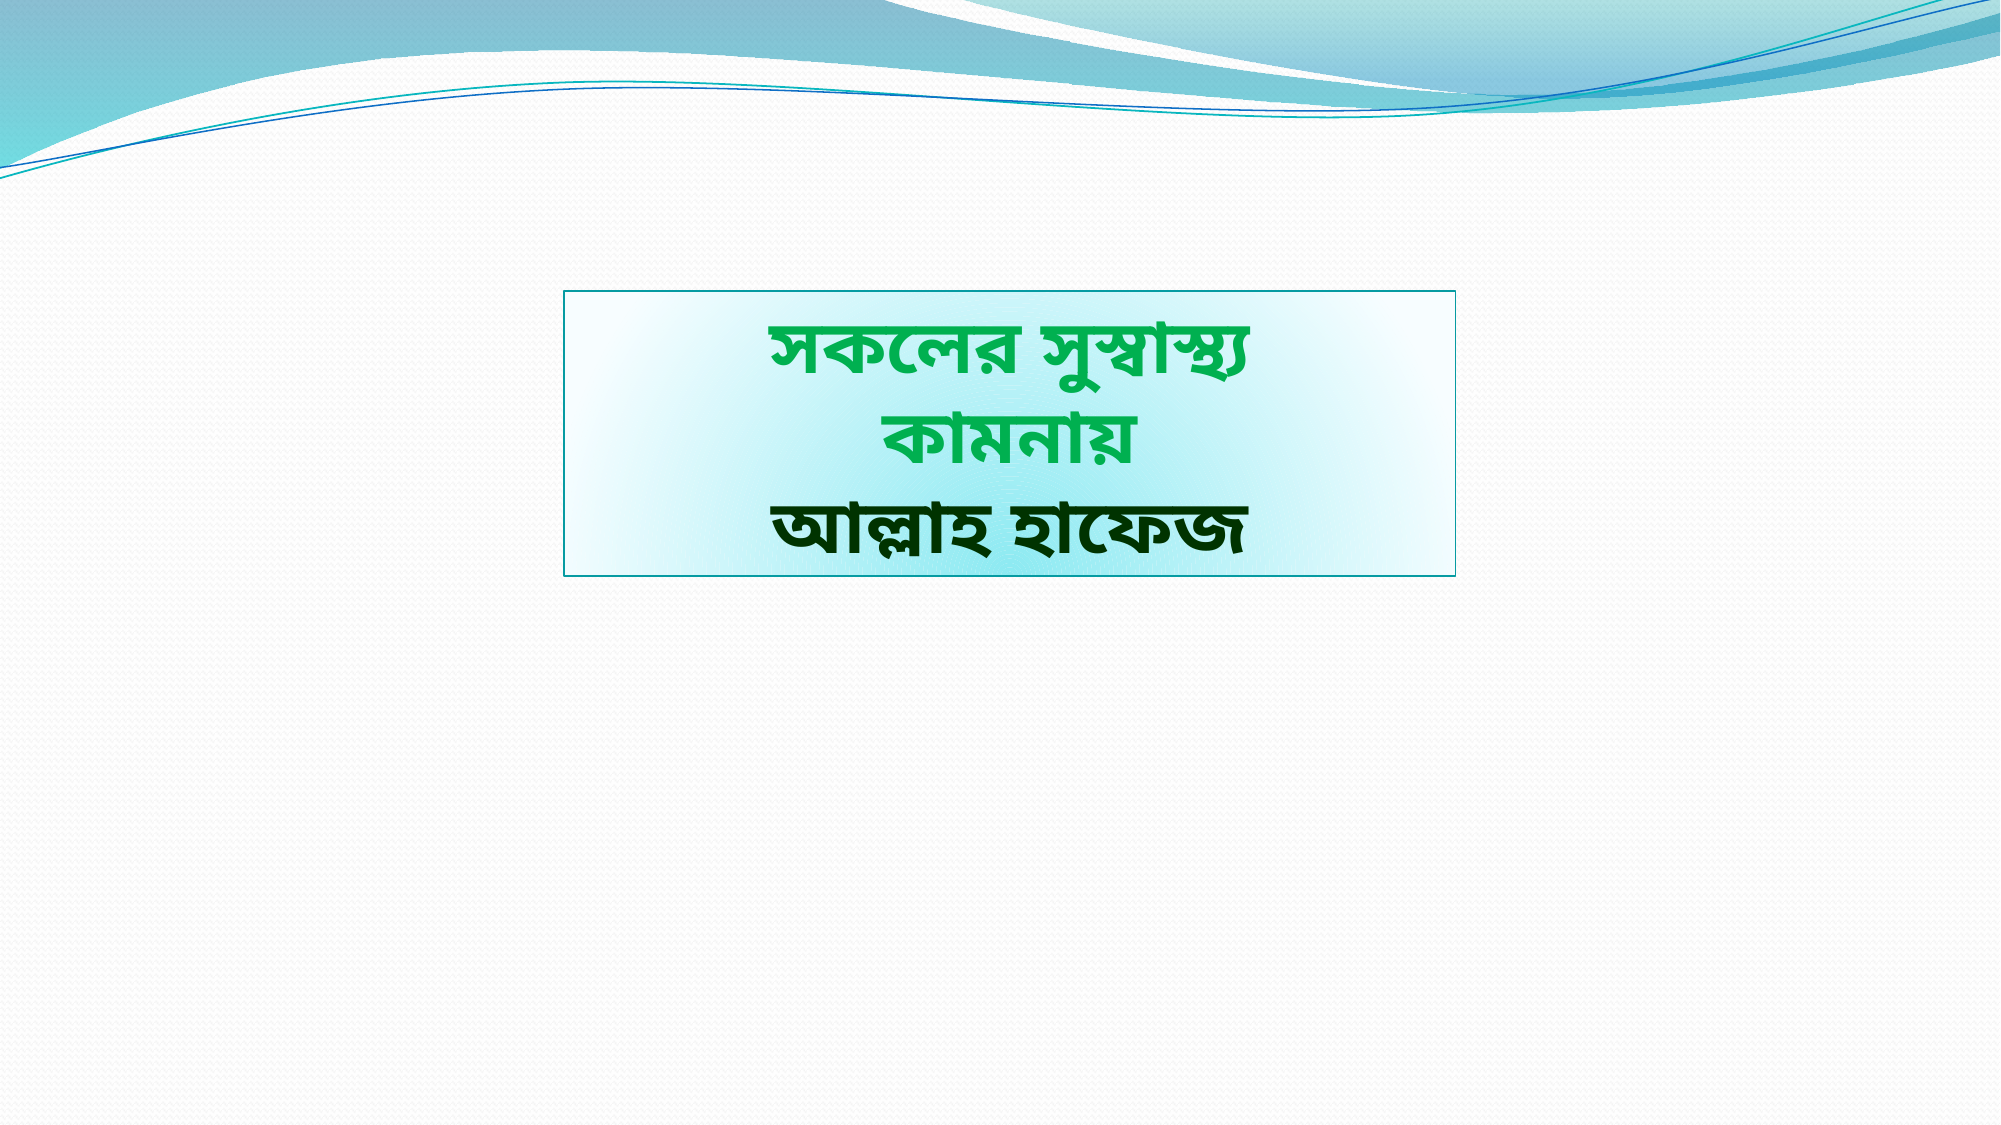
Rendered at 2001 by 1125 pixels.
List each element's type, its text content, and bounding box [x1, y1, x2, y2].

text_box সকলের সুস্বাস্থ্য কামনায় আল্লাহ হাফেজ [563, 290, 1456, 577]
